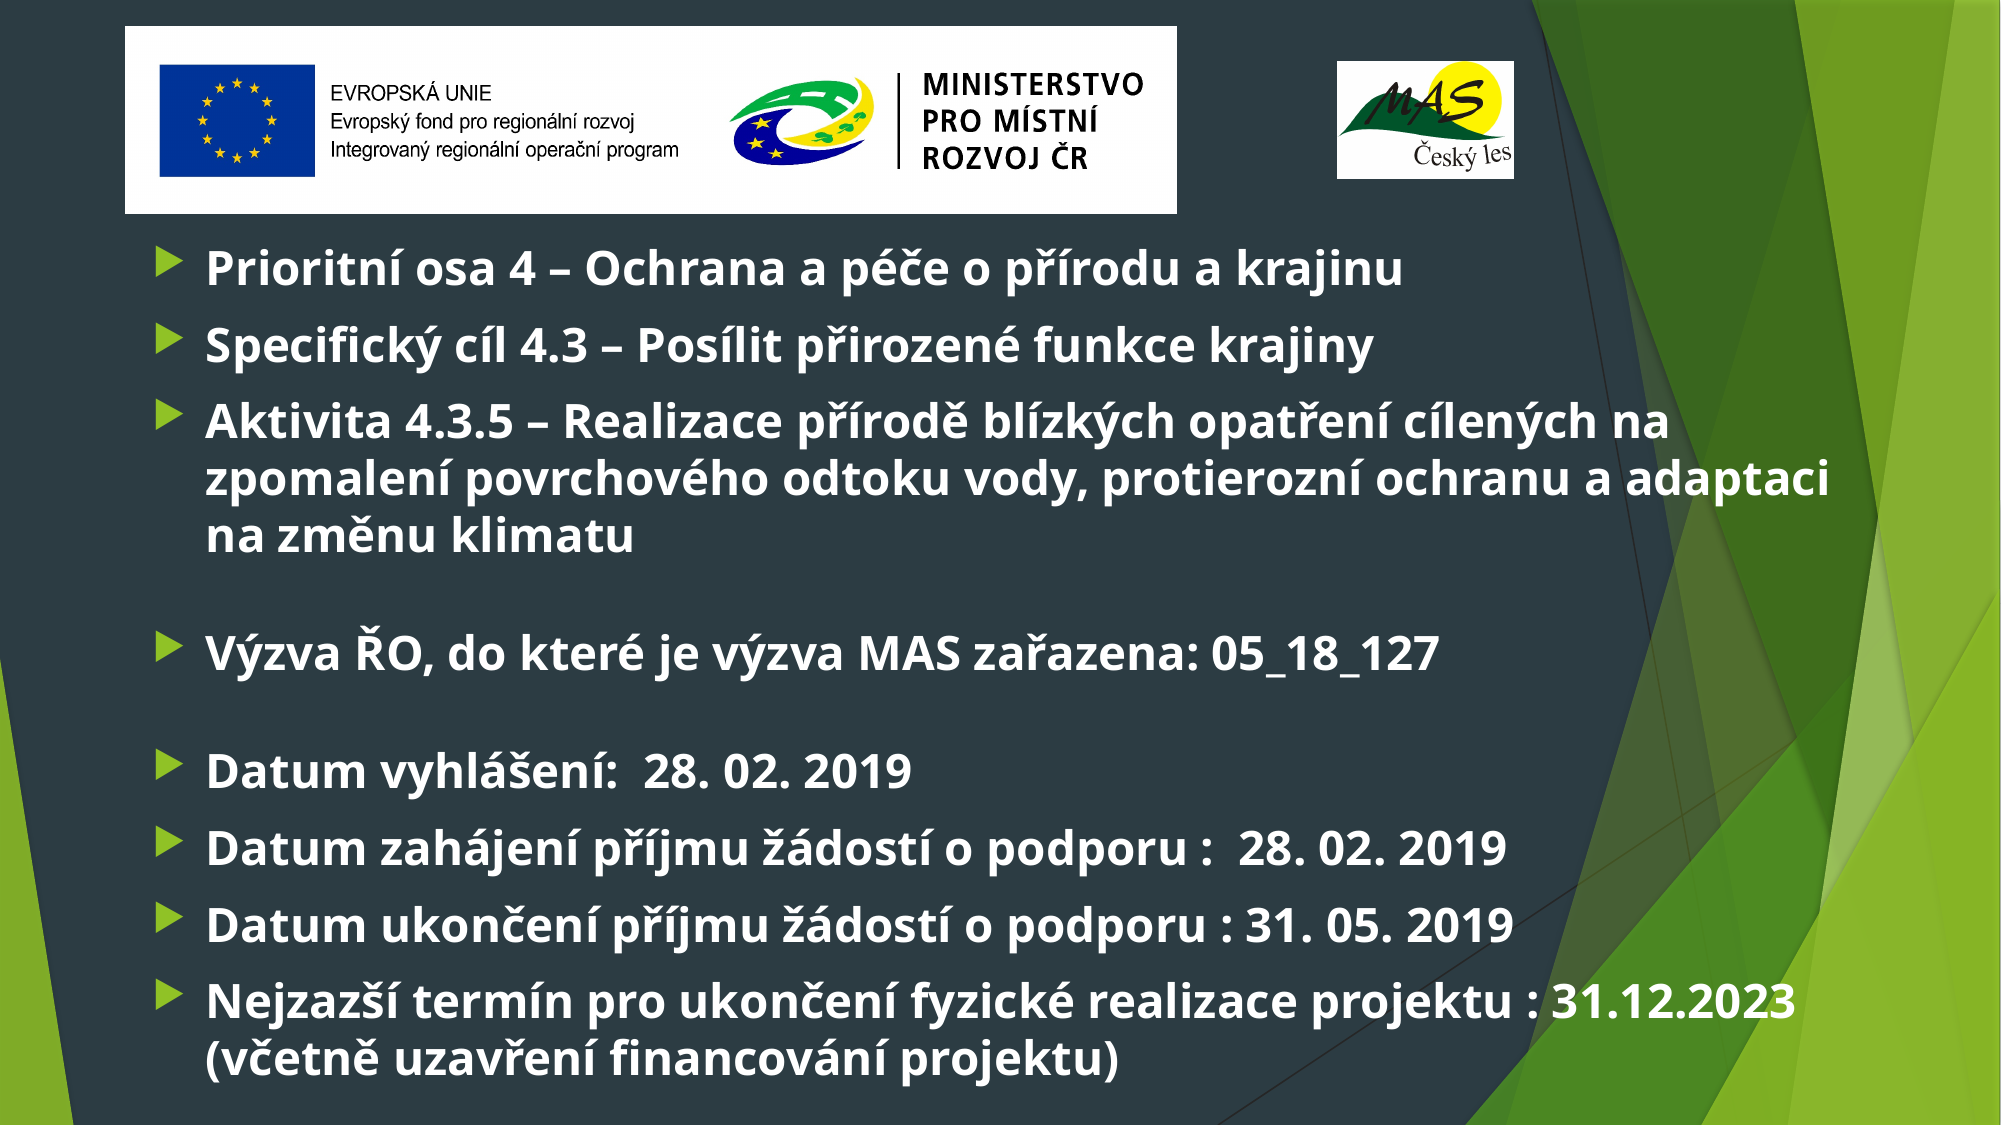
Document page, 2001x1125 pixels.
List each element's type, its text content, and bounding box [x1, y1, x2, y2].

list Prioritní osa 4 – Ochrana a péče o přírodu a krajinu Specifický cíl 4.3 – Posílit přirozené funkce krajiny Aktivita 4.3.5 – Realizace přírodě blízkých opatření cílených na zpomalení povrchového odtoku vody, protierozní ochranu a adaptaci na změnu klimatu Výzva ŘO, do které je výzva MAS zařazena: 05_18_127 Datum vyhlášení: 28. 02. 2019 Datum zahájení příjmu žádostí o podporu : 28. 02. 2019 Datum ukončení příjmu žádostí o podporu : 31. 05. 2019 Nejzazší termín pro ukončení fyzické realizace projektu : 31.12.2023 (včetně uzavření financování projektu) [137, 230, 1863, 1099]
picture [124, 25, 1177, 215]
picture [1336, 61, 1514, 179]
